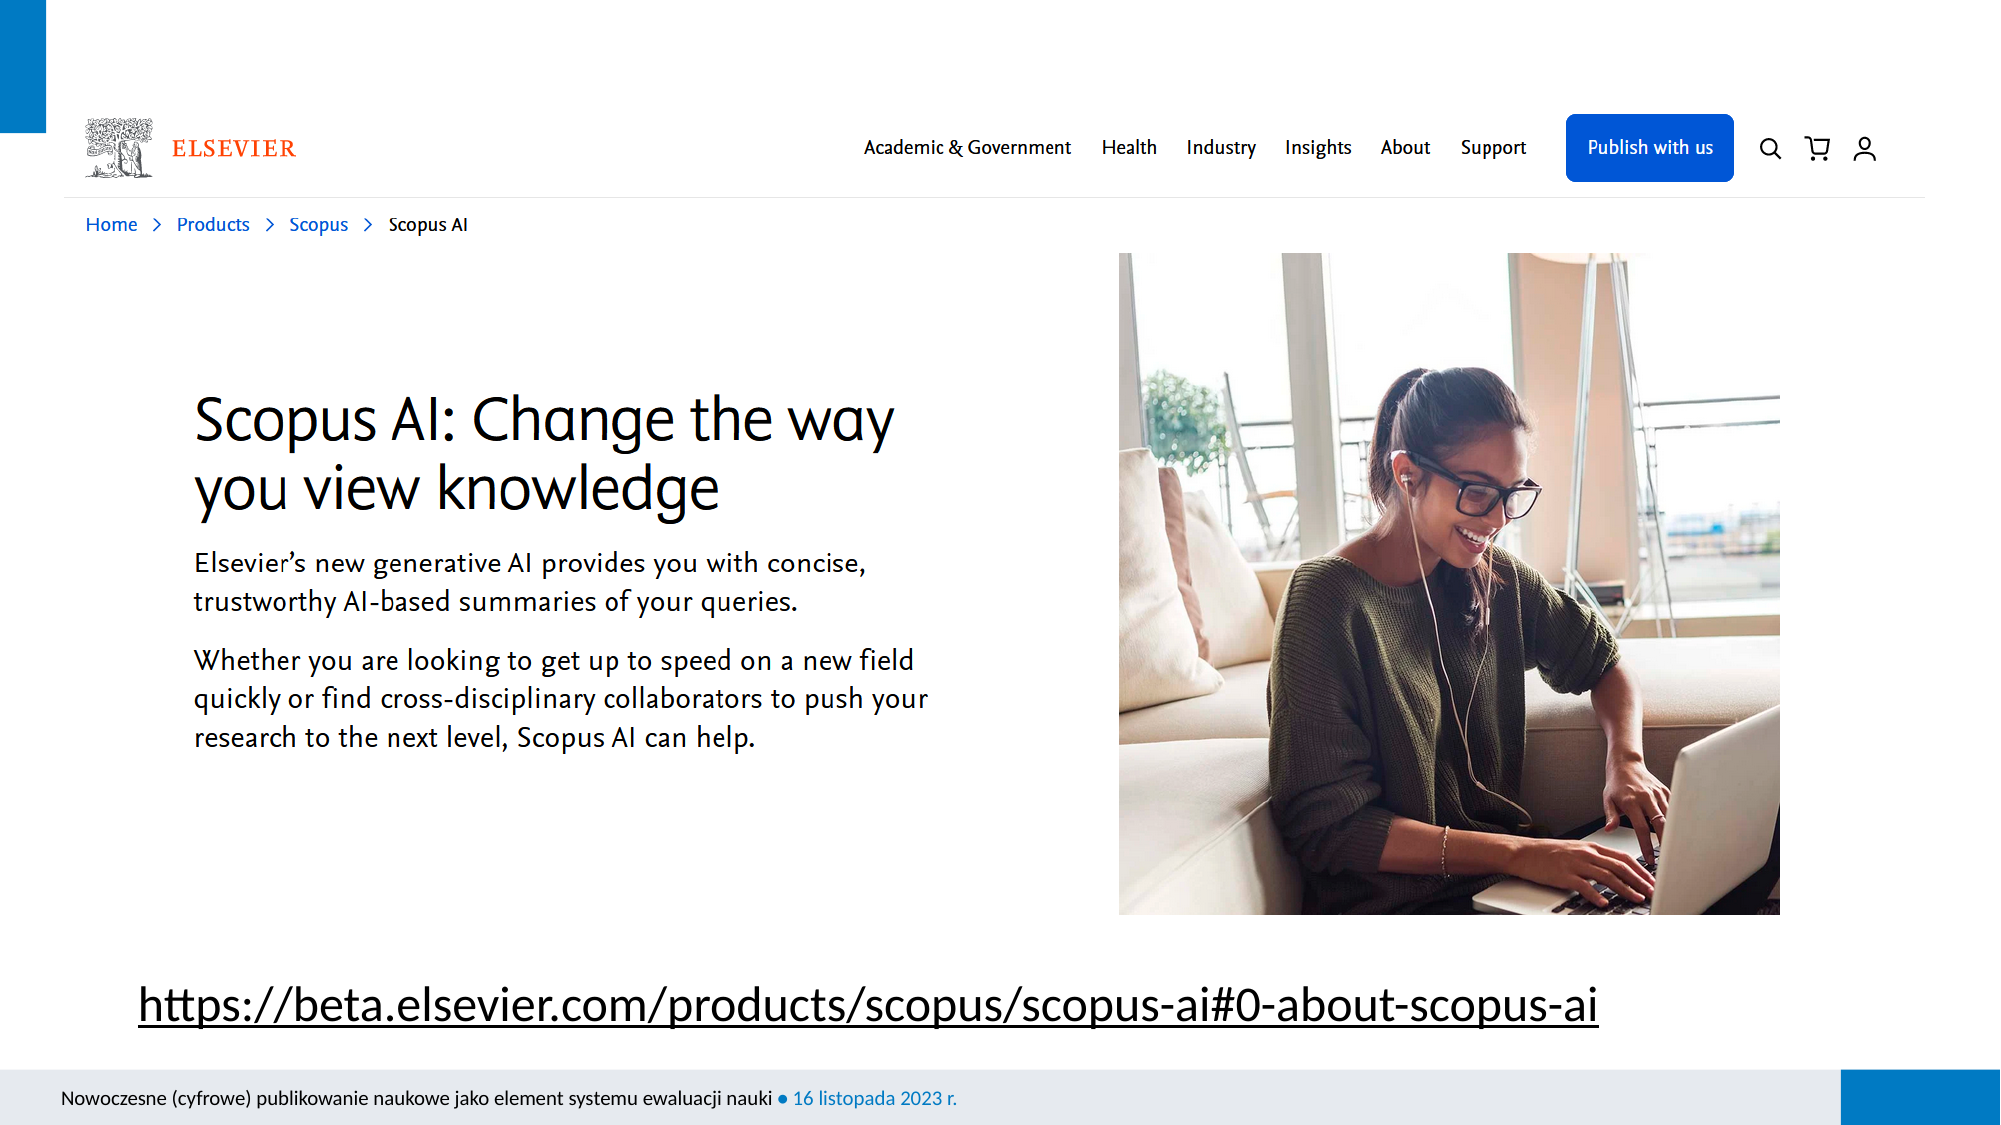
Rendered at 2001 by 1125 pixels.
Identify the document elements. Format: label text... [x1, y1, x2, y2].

picture [64, 102, 1925, 918]
list https://beta.elsevier.com/products/scopus/scopus-ai#0-about-scopus-ai [122, 970, 1827, 1041]
